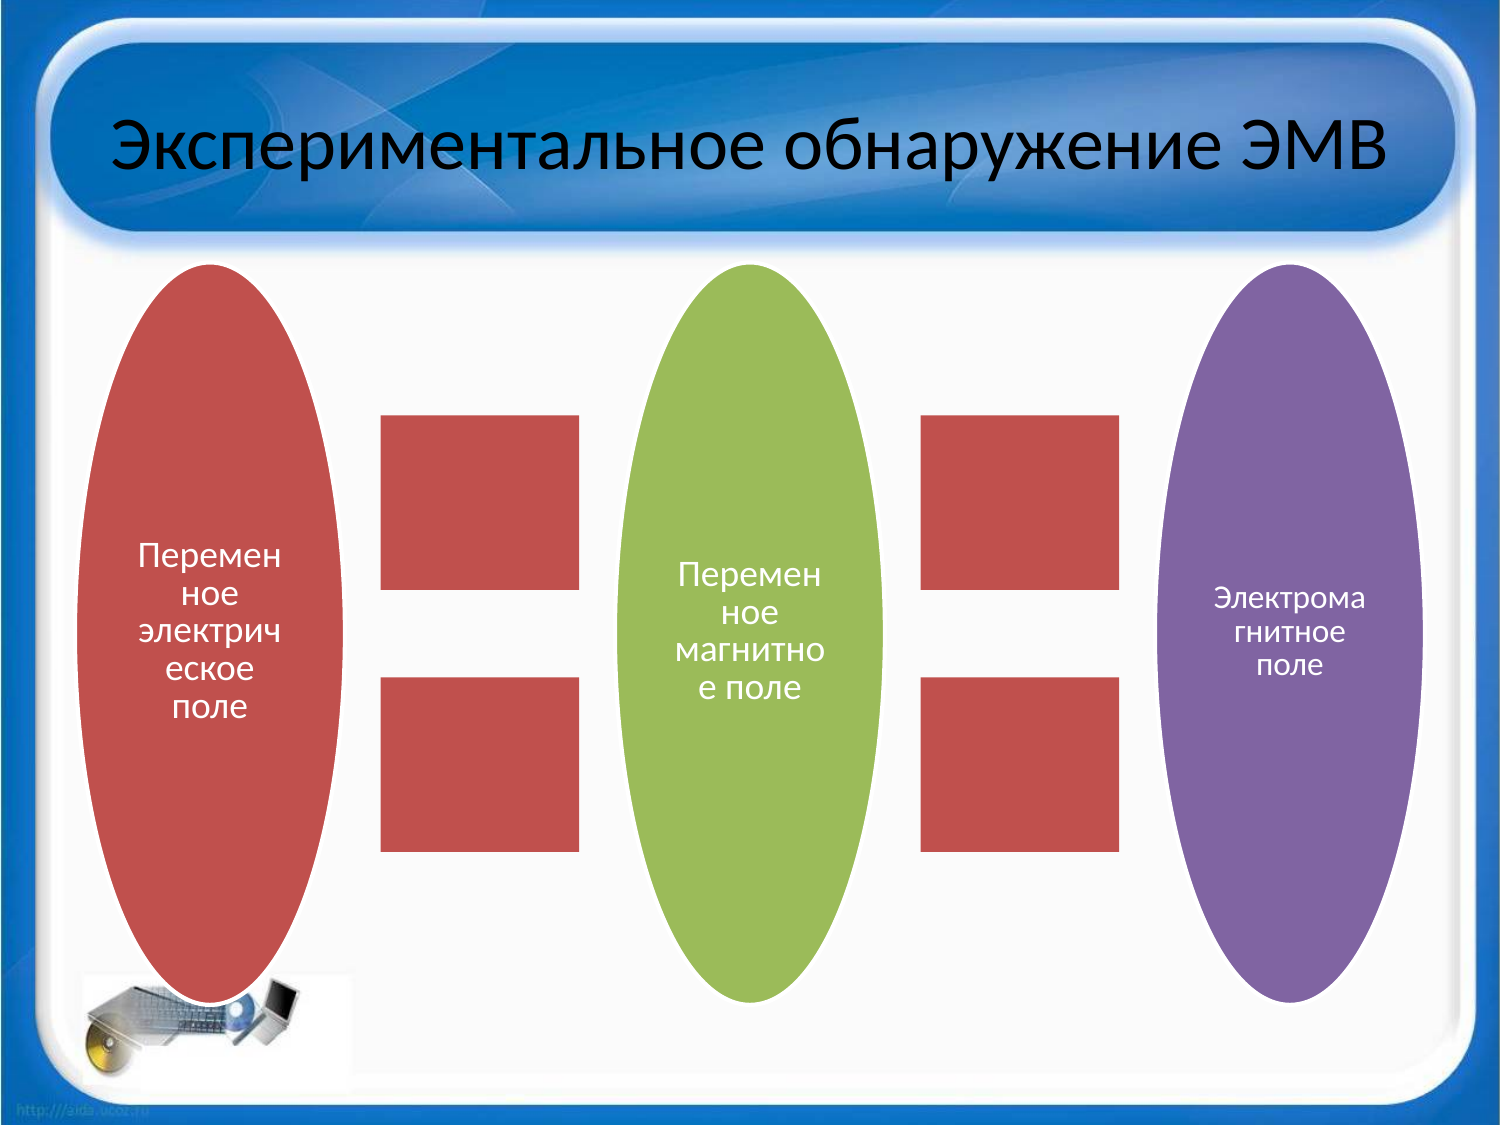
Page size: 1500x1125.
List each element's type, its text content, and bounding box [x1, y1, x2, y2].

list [74, 262, 1426, 1006]
picture [0, 0, 1500, 1125]
title Экспериментальное обнаружение ЭМВ [74, 44, 1426, 233]
